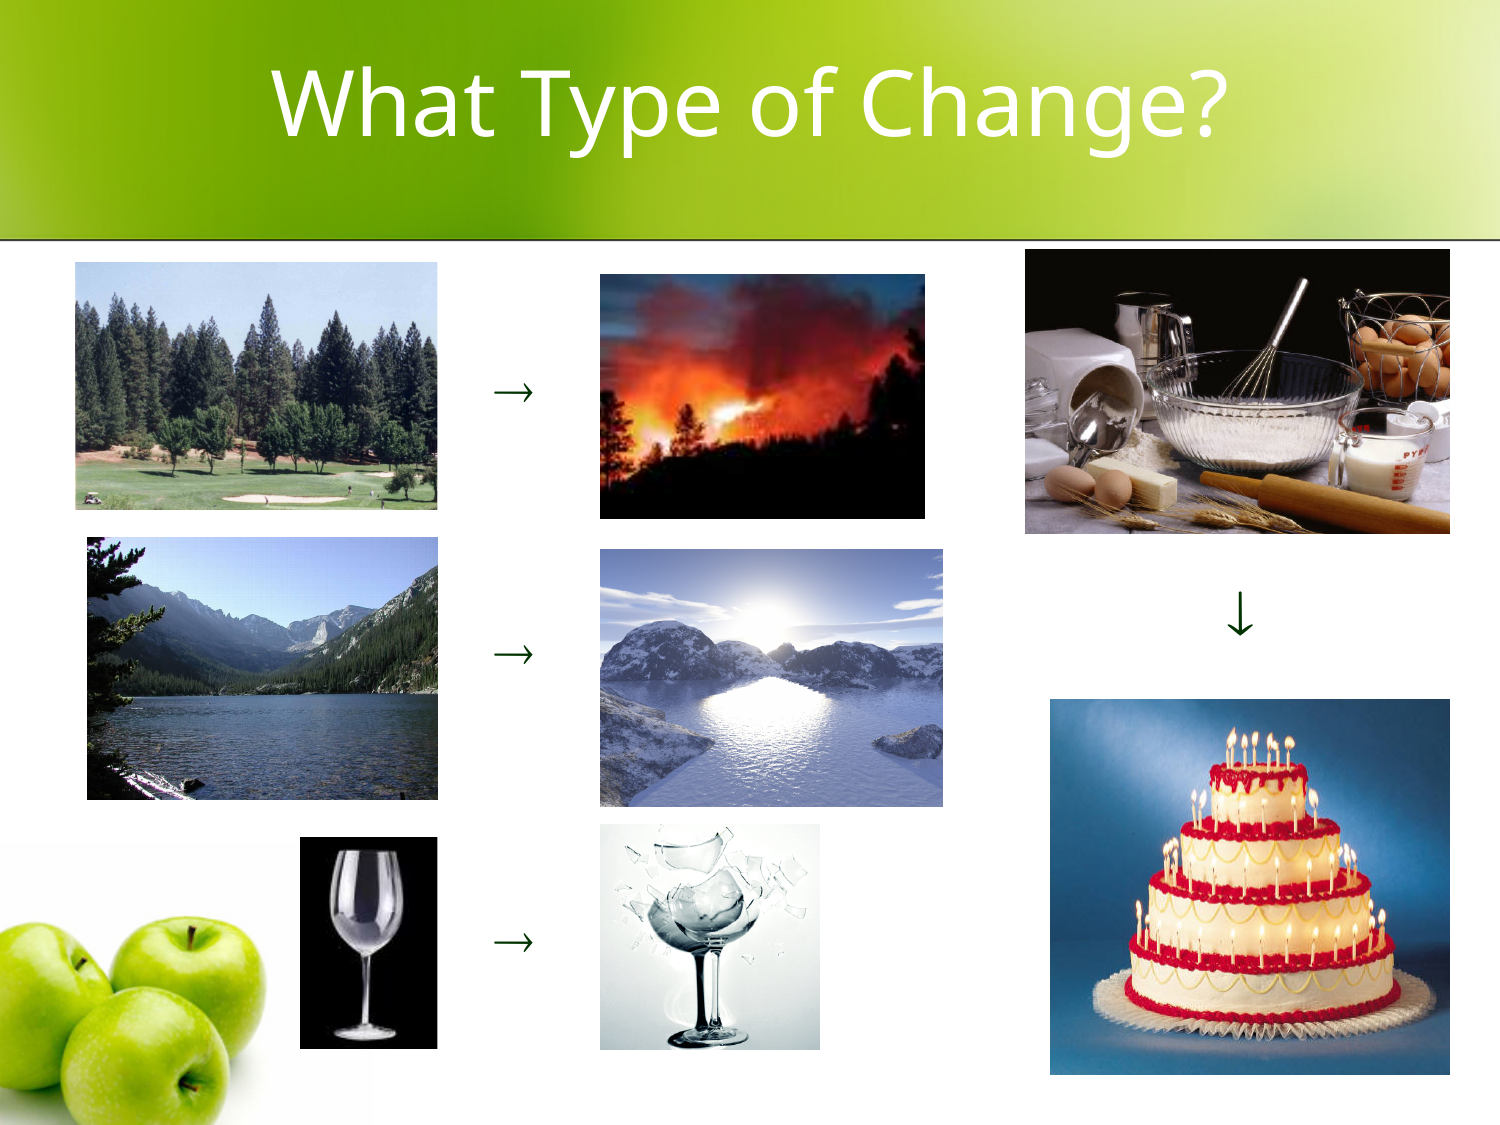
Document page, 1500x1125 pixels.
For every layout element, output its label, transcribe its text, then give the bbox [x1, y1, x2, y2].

text_box  [479, 349, 550, 425]
title What Type of Change? [62, 24, 1438, 175]
list  [1212, 562, 1313, 663]
text_box  [479, 612, 550, 688]
text_box  [479, 899, 550, 975]
picture [0, 0, 1500, 1125]
